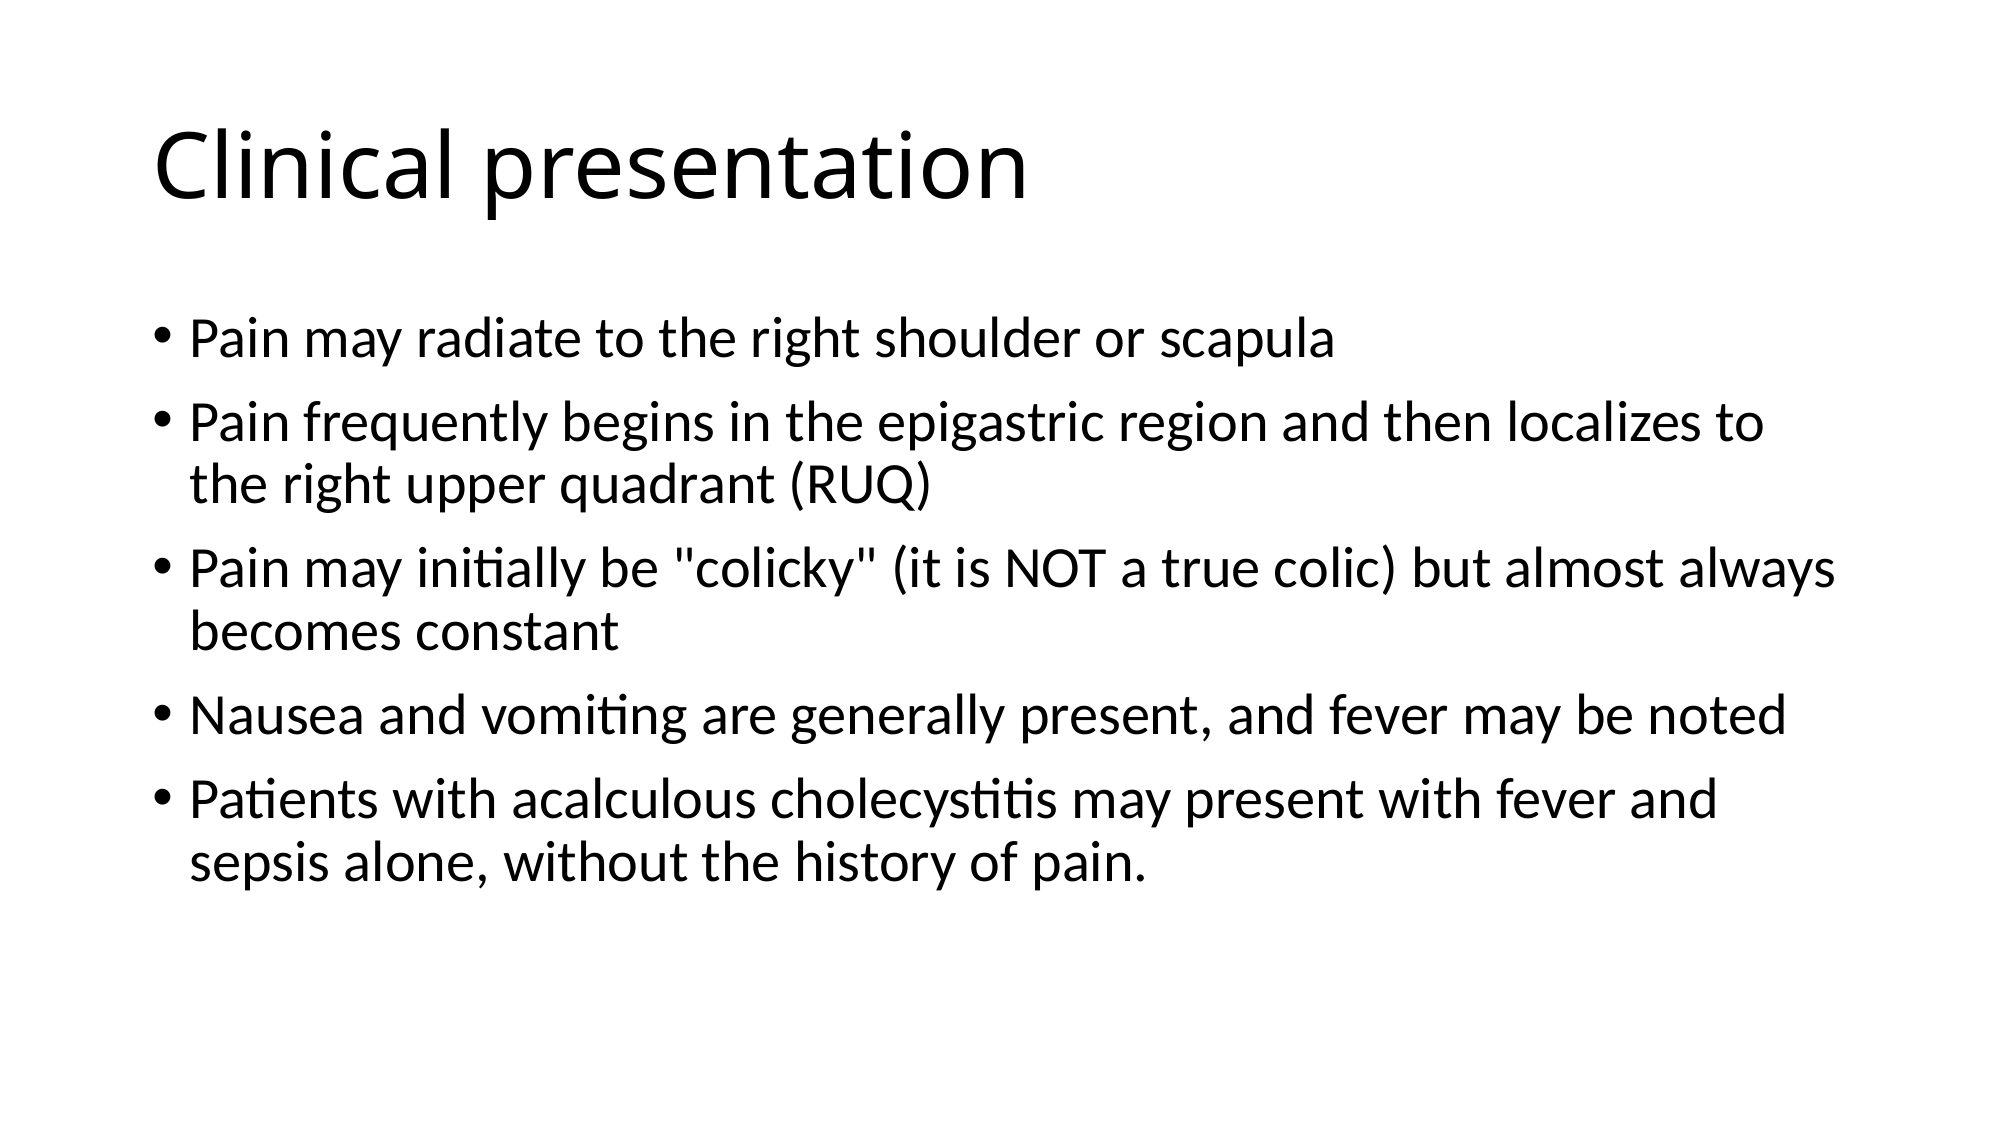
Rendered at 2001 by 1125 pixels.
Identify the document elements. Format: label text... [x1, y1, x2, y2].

list Pain may radiate to the right shoulder or scapula Pain frequently begins in the epigastric region and then localizes to the right upper quadrant (RUQ) Pain may initially be "colicky" (it is NOT a true colic) but almost always becomes constant Nausea and vomiting are generally present, and fever may be noted Patients with acalculous cholecystitis may present with fever and sepsis alone, without the history of pain. [137, 299, 1863, 1014]
title Clinical presentation [137, 59, 1863, 278]
